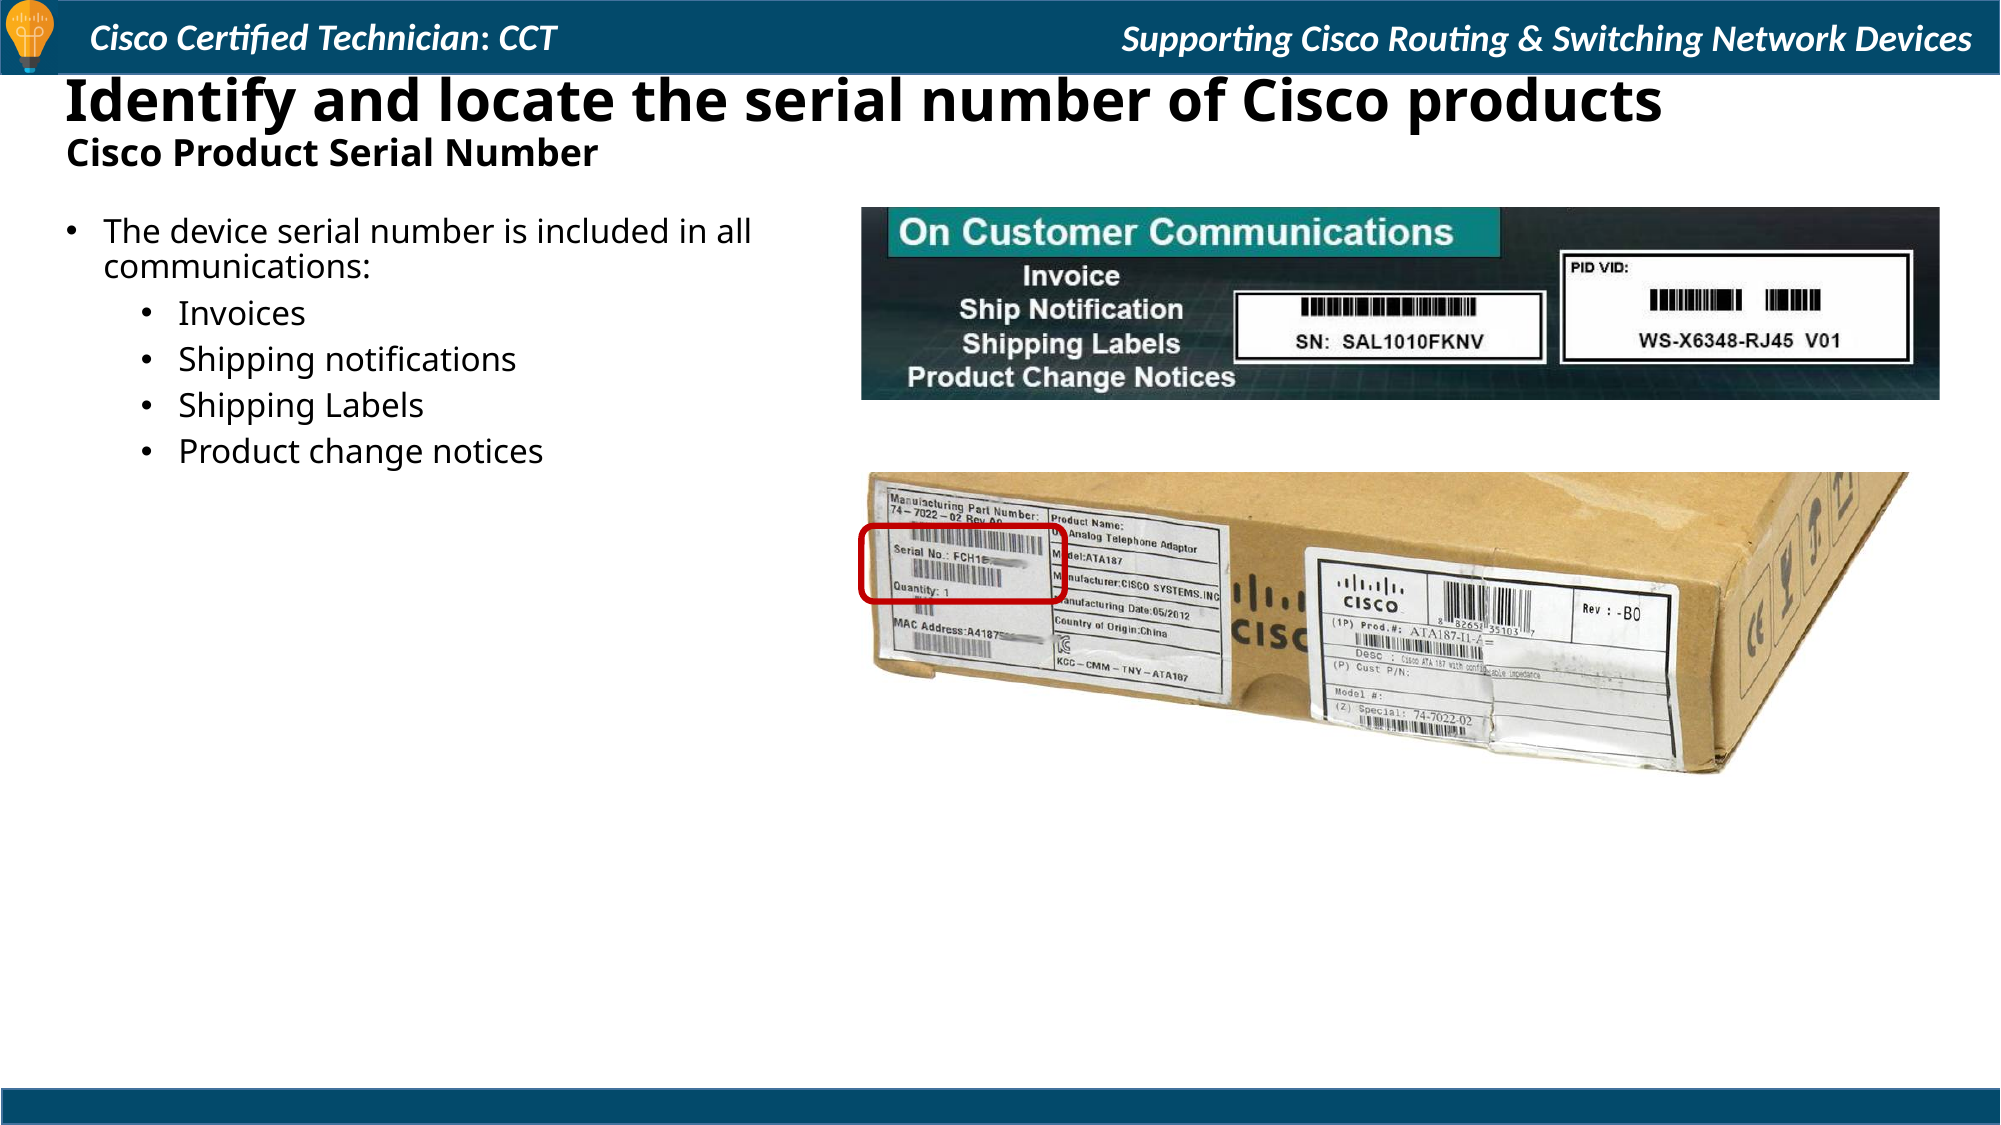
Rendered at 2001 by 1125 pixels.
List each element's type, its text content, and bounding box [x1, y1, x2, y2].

picture [861, 472, 1940, 780]
text_box Identify and locate the serial number of Cisco products Cisco Product Serial Number [50, 75, 1955, 187]
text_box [0, 0, 2000, 75]
list The device serial number is included in all communications: Invoices Shipping notifications Shipping Labels Product change notices [50, 207, 806, 1071]
picture [861, 207, 1940, 400]
text_box [1, 1088, 2000, 1125]
